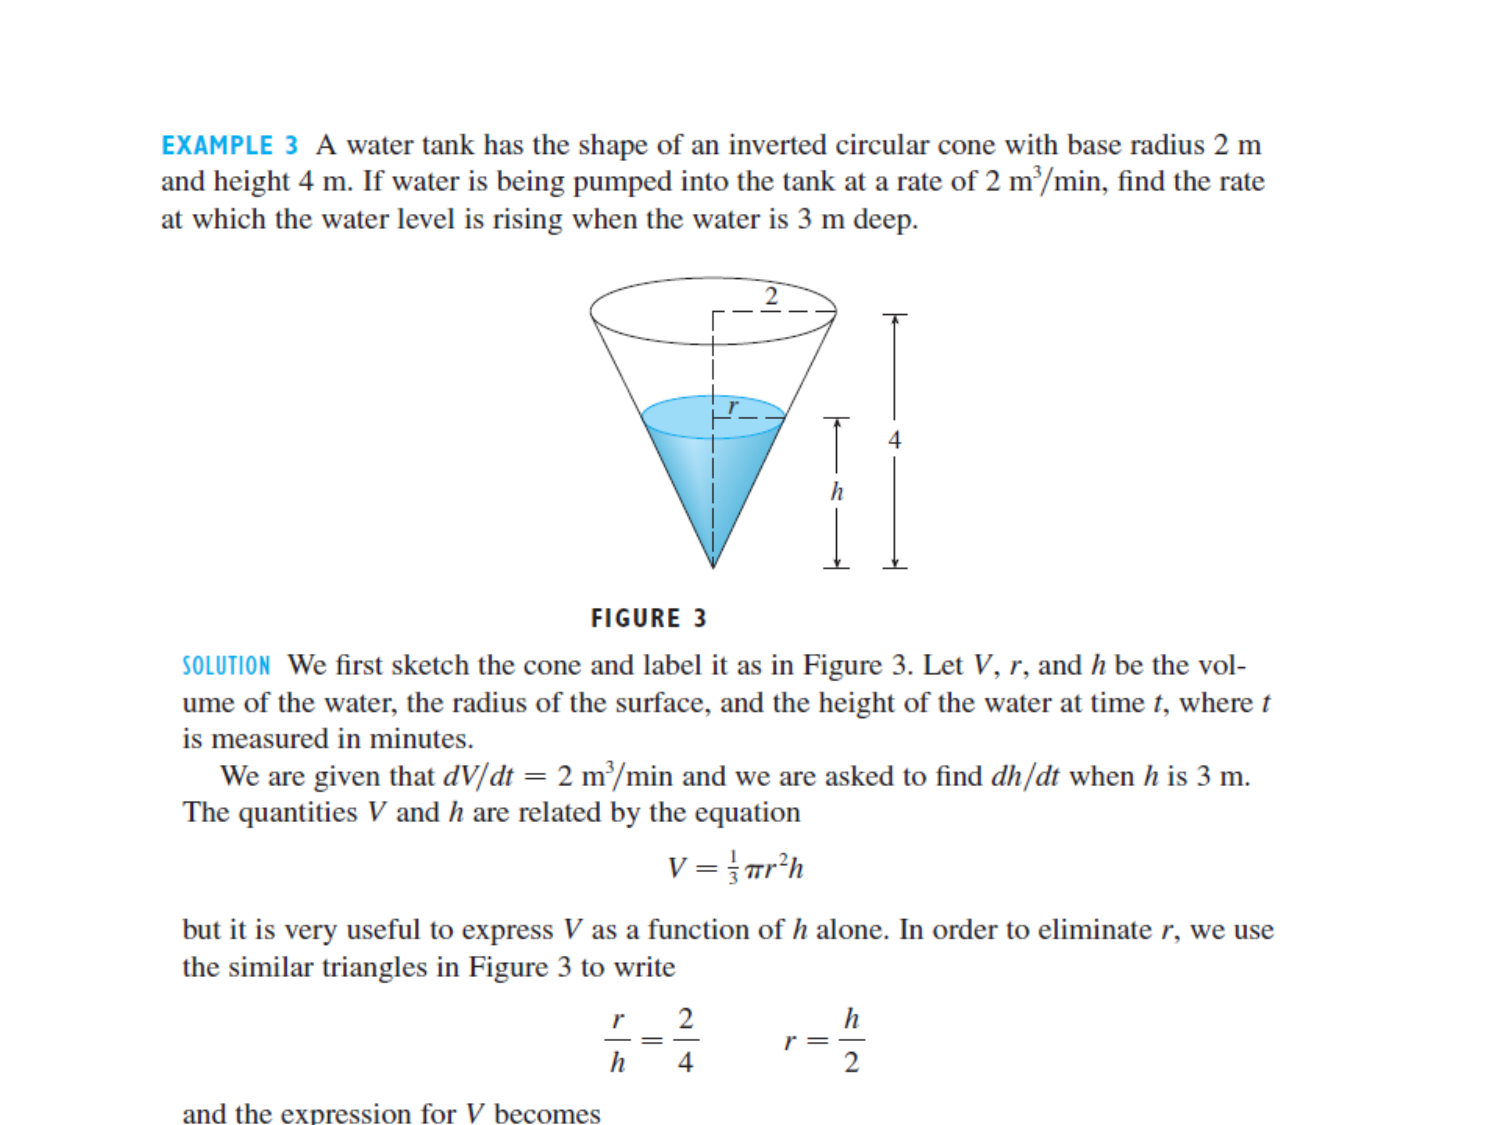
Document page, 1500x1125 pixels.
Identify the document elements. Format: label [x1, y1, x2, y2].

text_box [133, 112, 1308, 1125]
